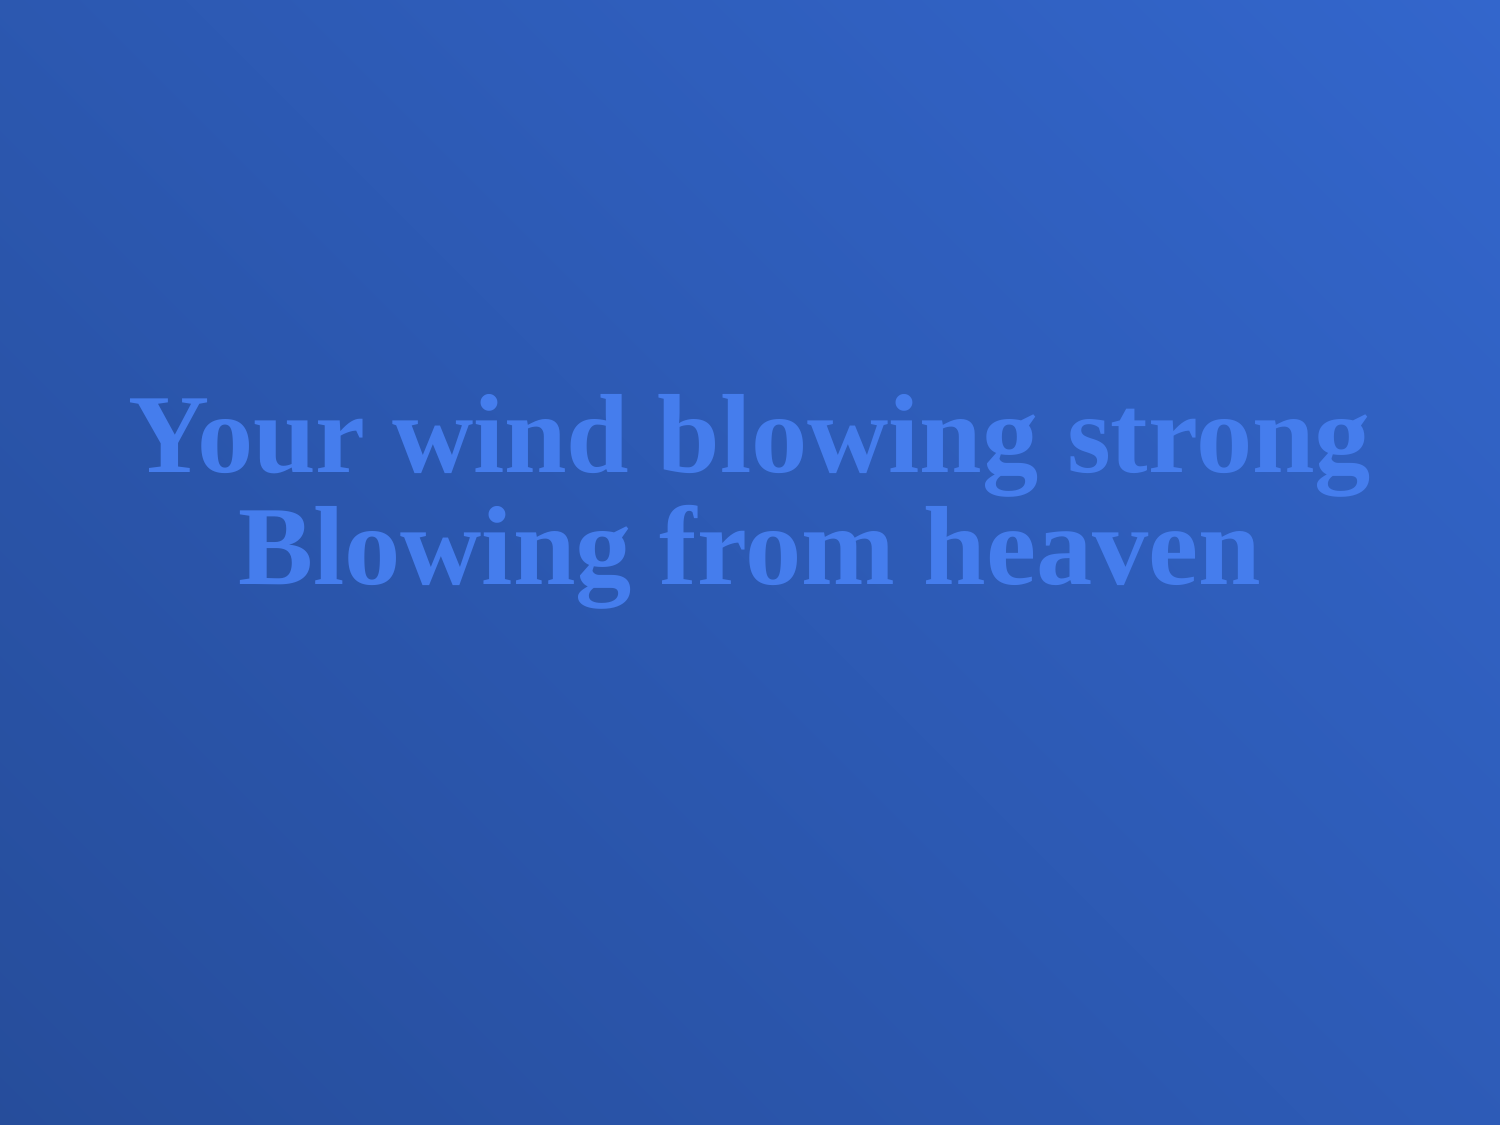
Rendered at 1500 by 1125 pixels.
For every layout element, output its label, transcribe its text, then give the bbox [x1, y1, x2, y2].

text_box Your wind blowing strong Blowing from heaven [0, 374, 1500, 615]
